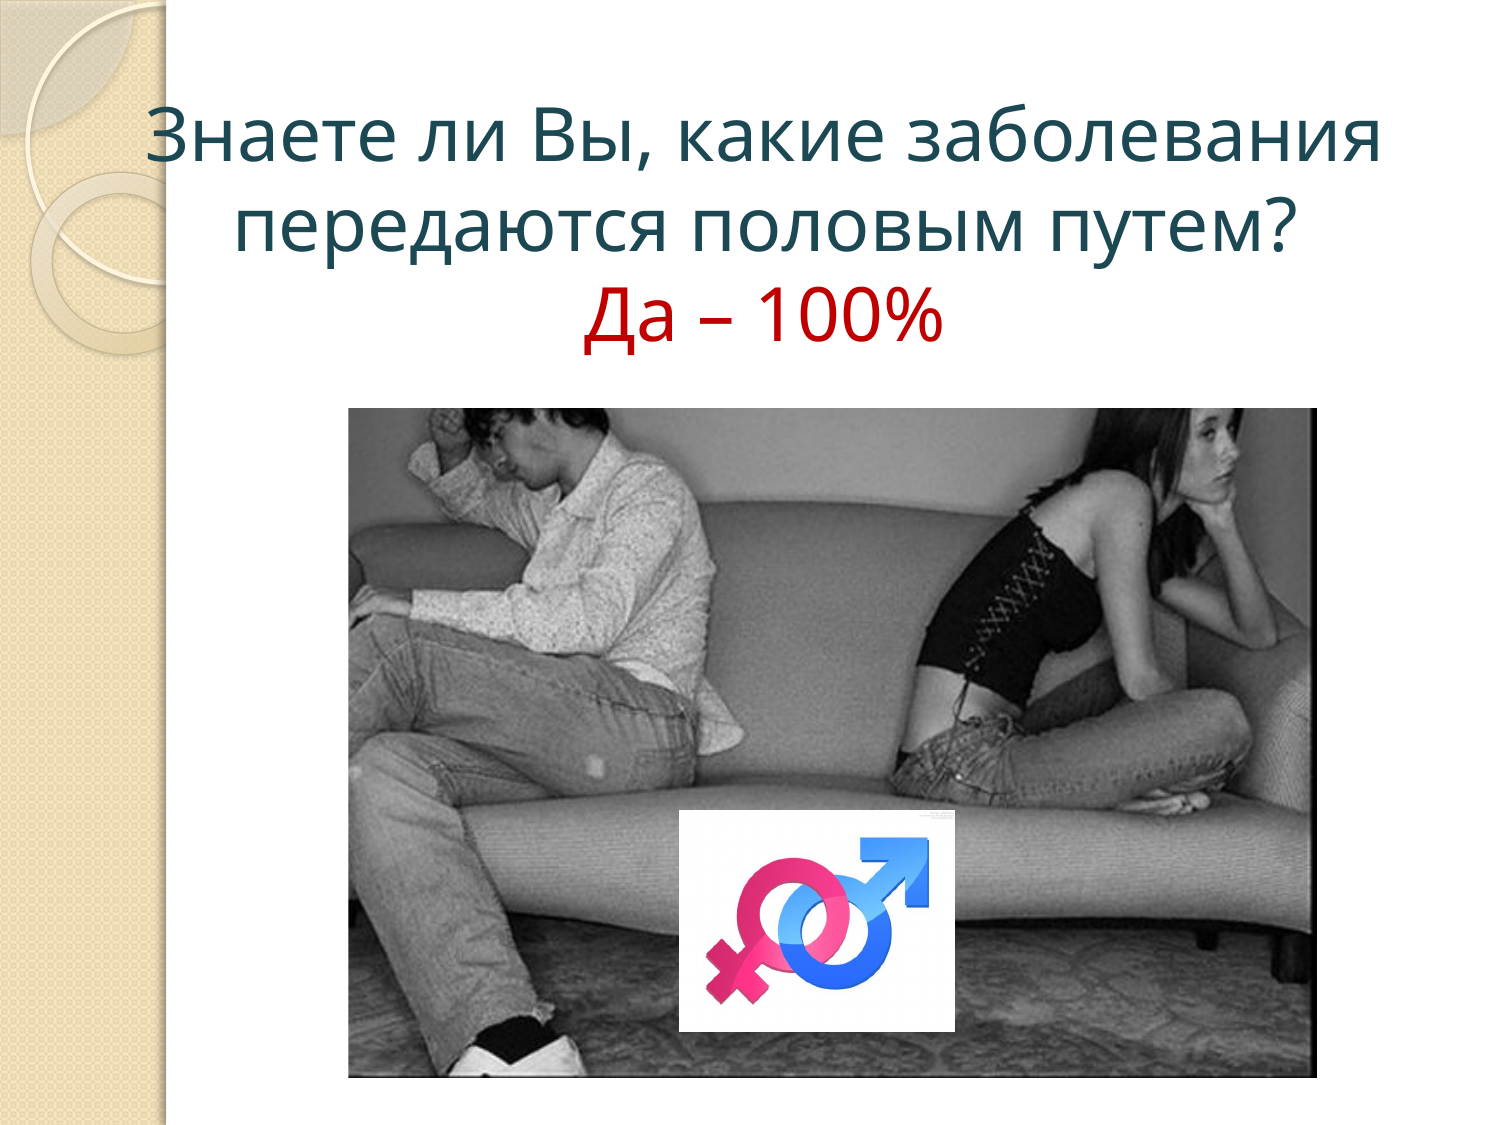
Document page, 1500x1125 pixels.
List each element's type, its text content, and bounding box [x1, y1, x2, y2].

title Знаете ли Вы, какие заболевания передаются половым путем? Да – 100% [64, 45, 1466, 398]
picture [678, 810, 955, 1032]
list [348, 408, 1318, 1078]
